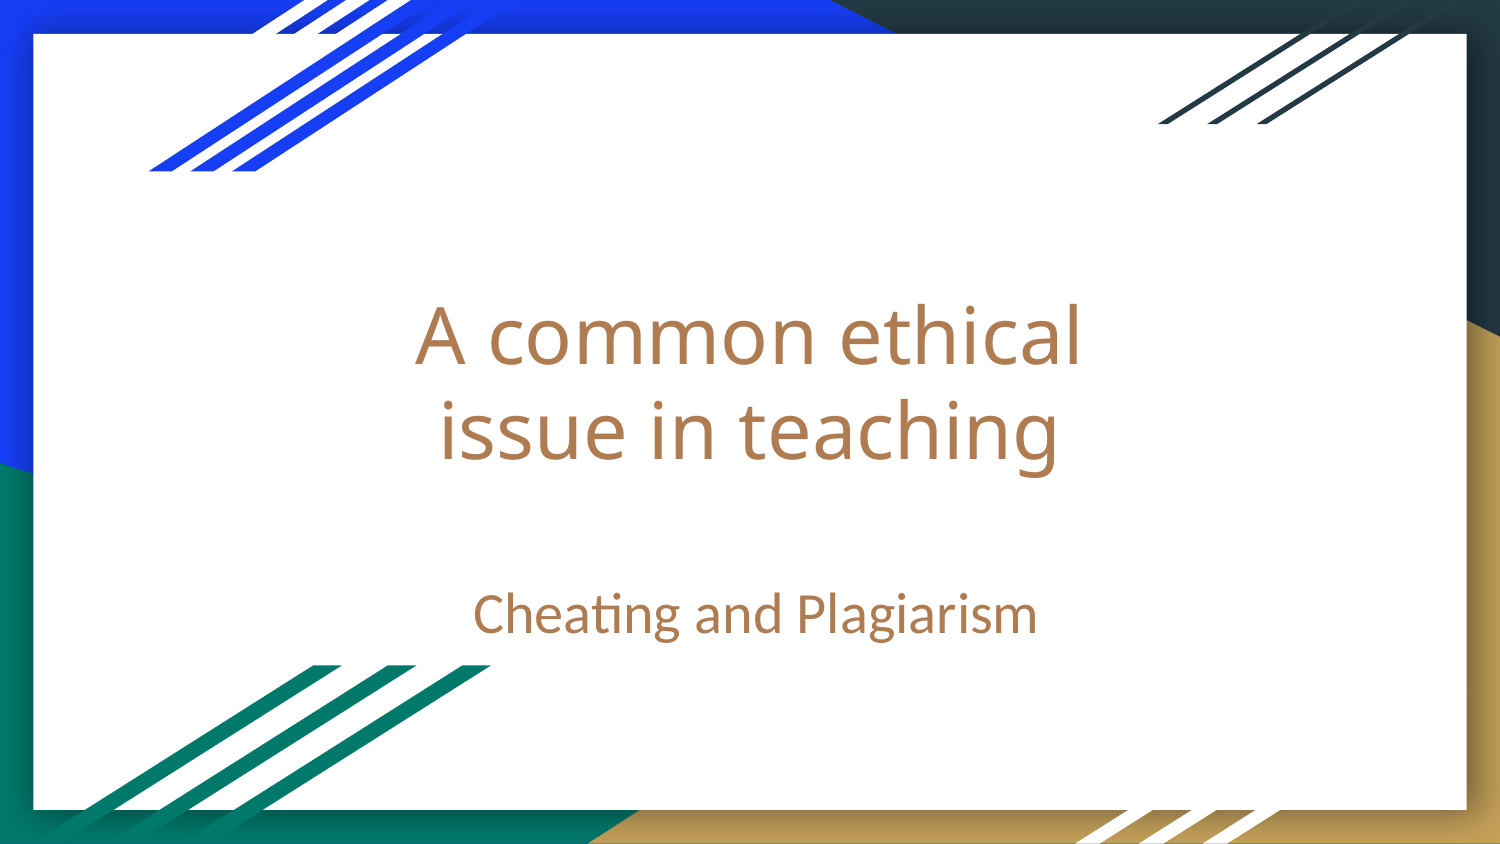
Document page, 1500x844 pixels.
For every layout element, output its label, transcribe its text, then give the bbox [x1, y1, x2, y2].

subtitle Cheating and Plagiarism [304, 559, 1185, 646]
title A common ethical issue in teaching [310, 261, 1190, 499]
